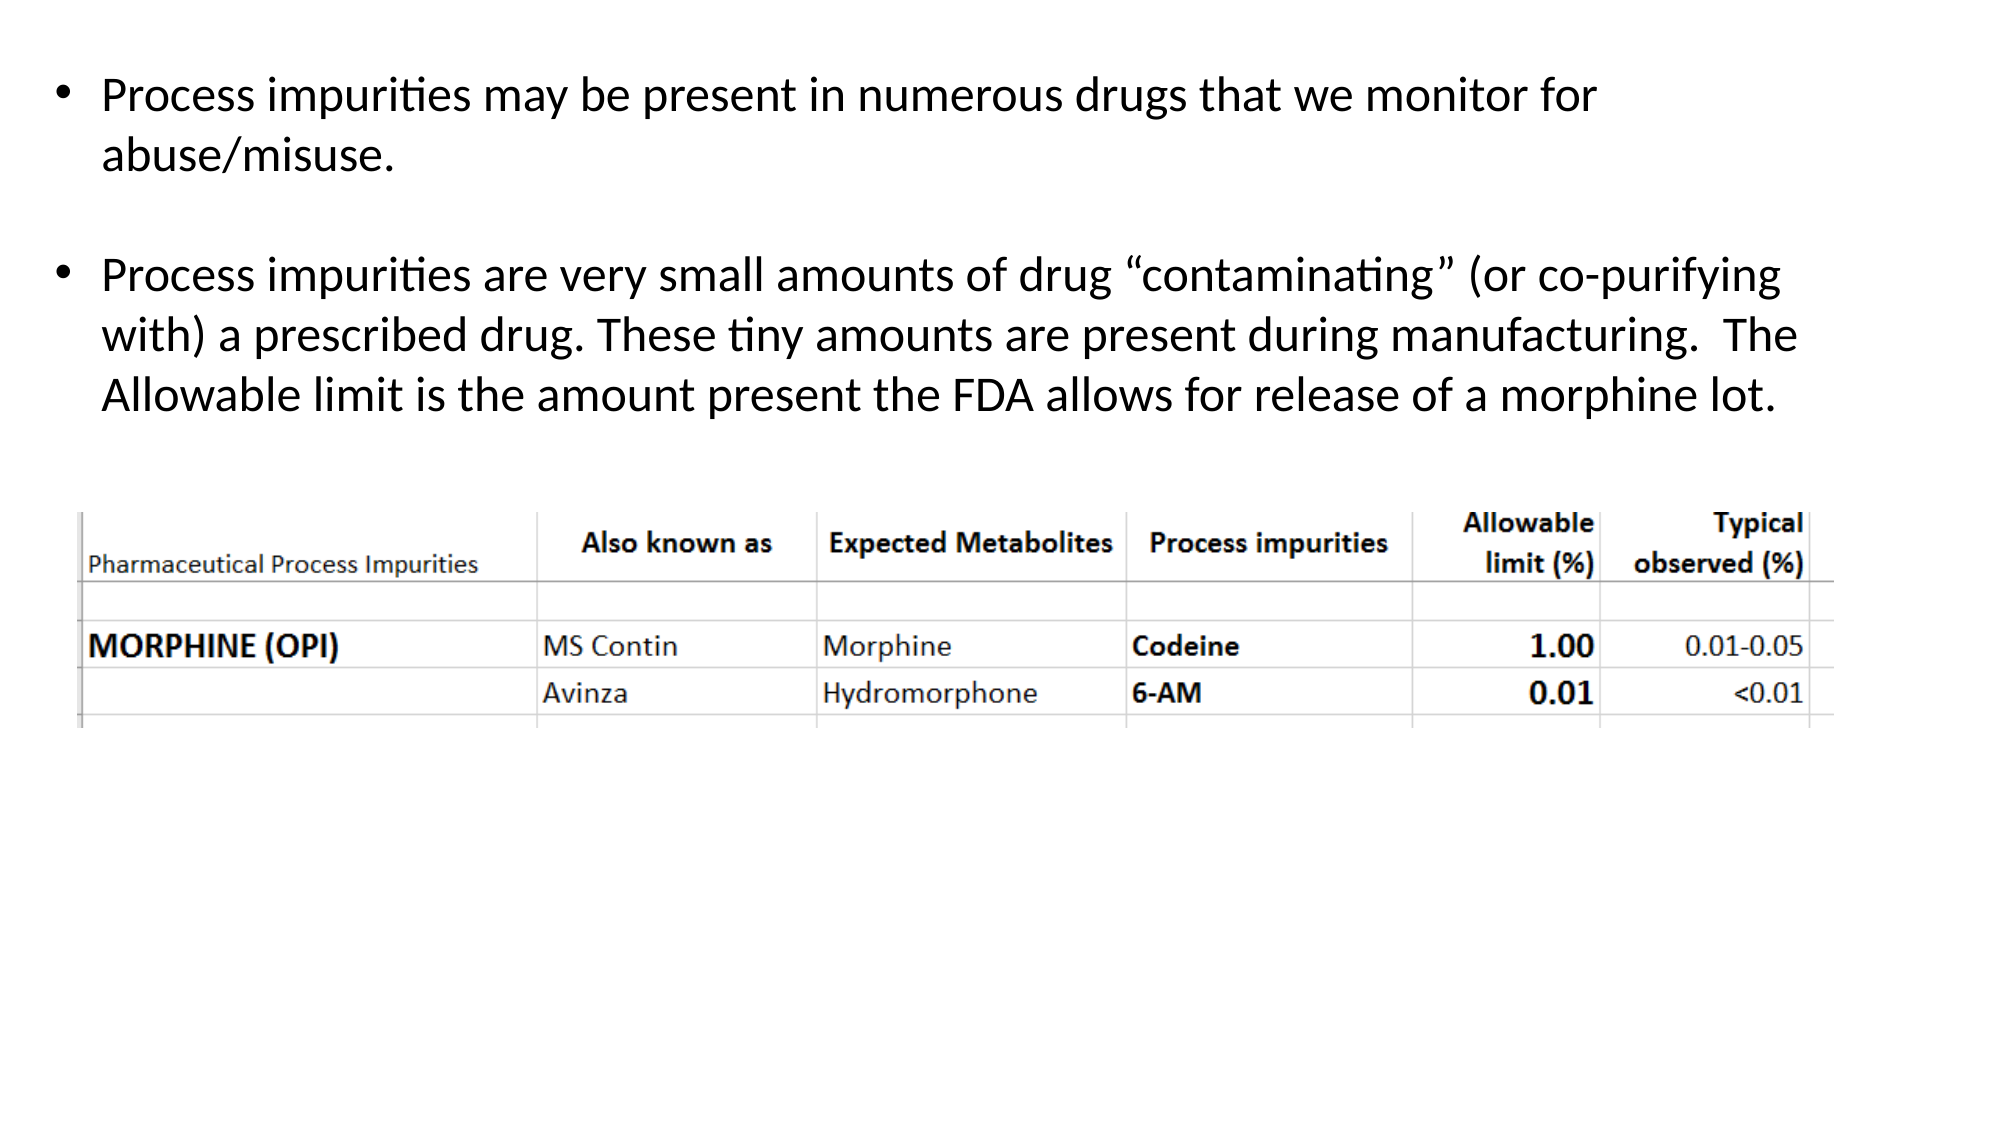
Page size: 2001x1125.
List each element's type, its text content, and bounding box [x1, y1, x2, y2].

text_box Process impurities may be present in numerous drugs that we monitor for abuse/misuse. Process impurities are very small amounts of drug “contaminating” (or co-purifying with) a prescribed drug. These tiny amounts are present during manufacturing. The Allowable limit is the amount present the FDA allows for release of a morphine lot. [39, 53, 1872, 429]
picture [77, 512, 1834, 728]
